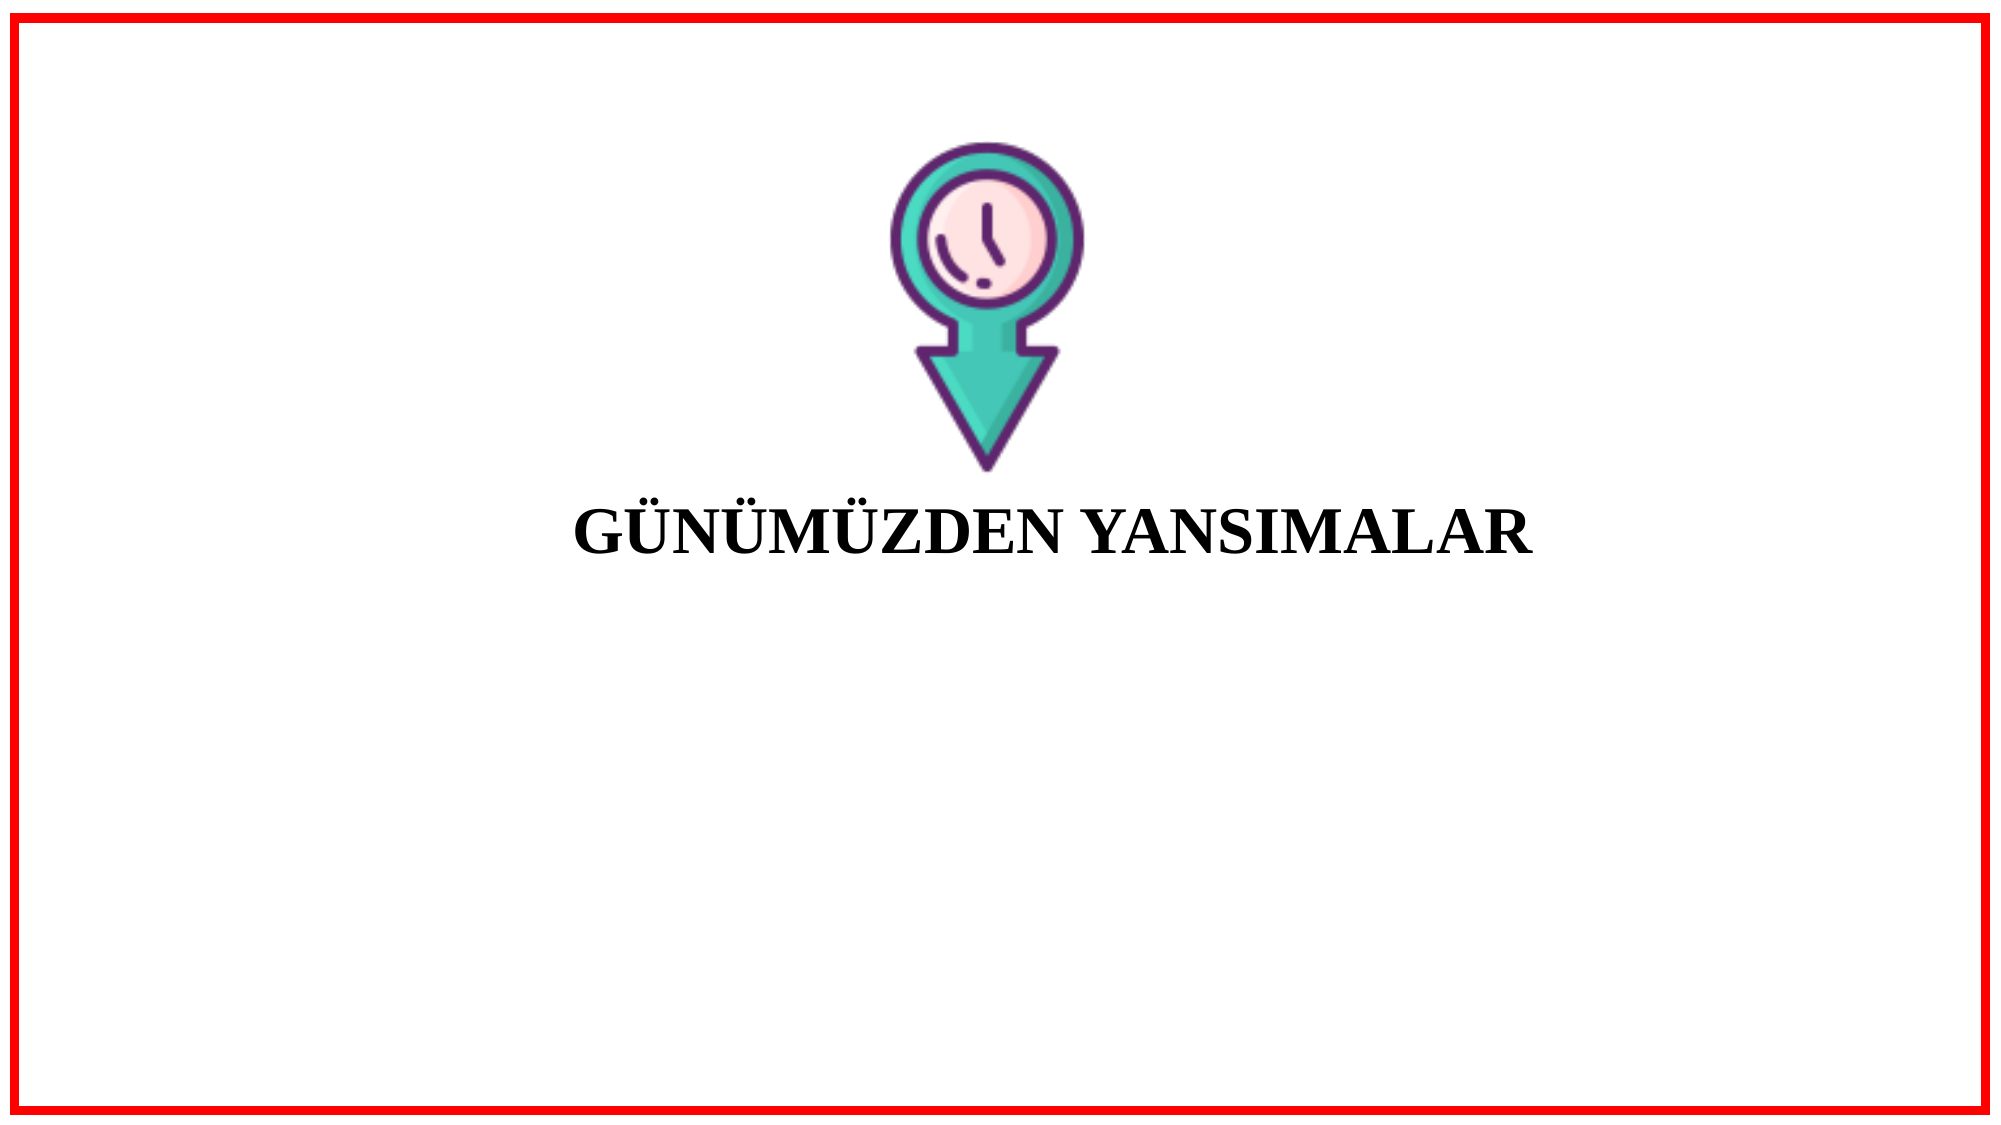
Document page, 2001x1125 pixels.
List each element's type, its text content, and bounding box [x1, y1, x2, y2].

text_box [14, 17, 1987, 1111]
picture [821, 141, 1155, 475]
title GÜNÜMÜZDEN YANSIMALAR [319, 196, 1786, 576]
